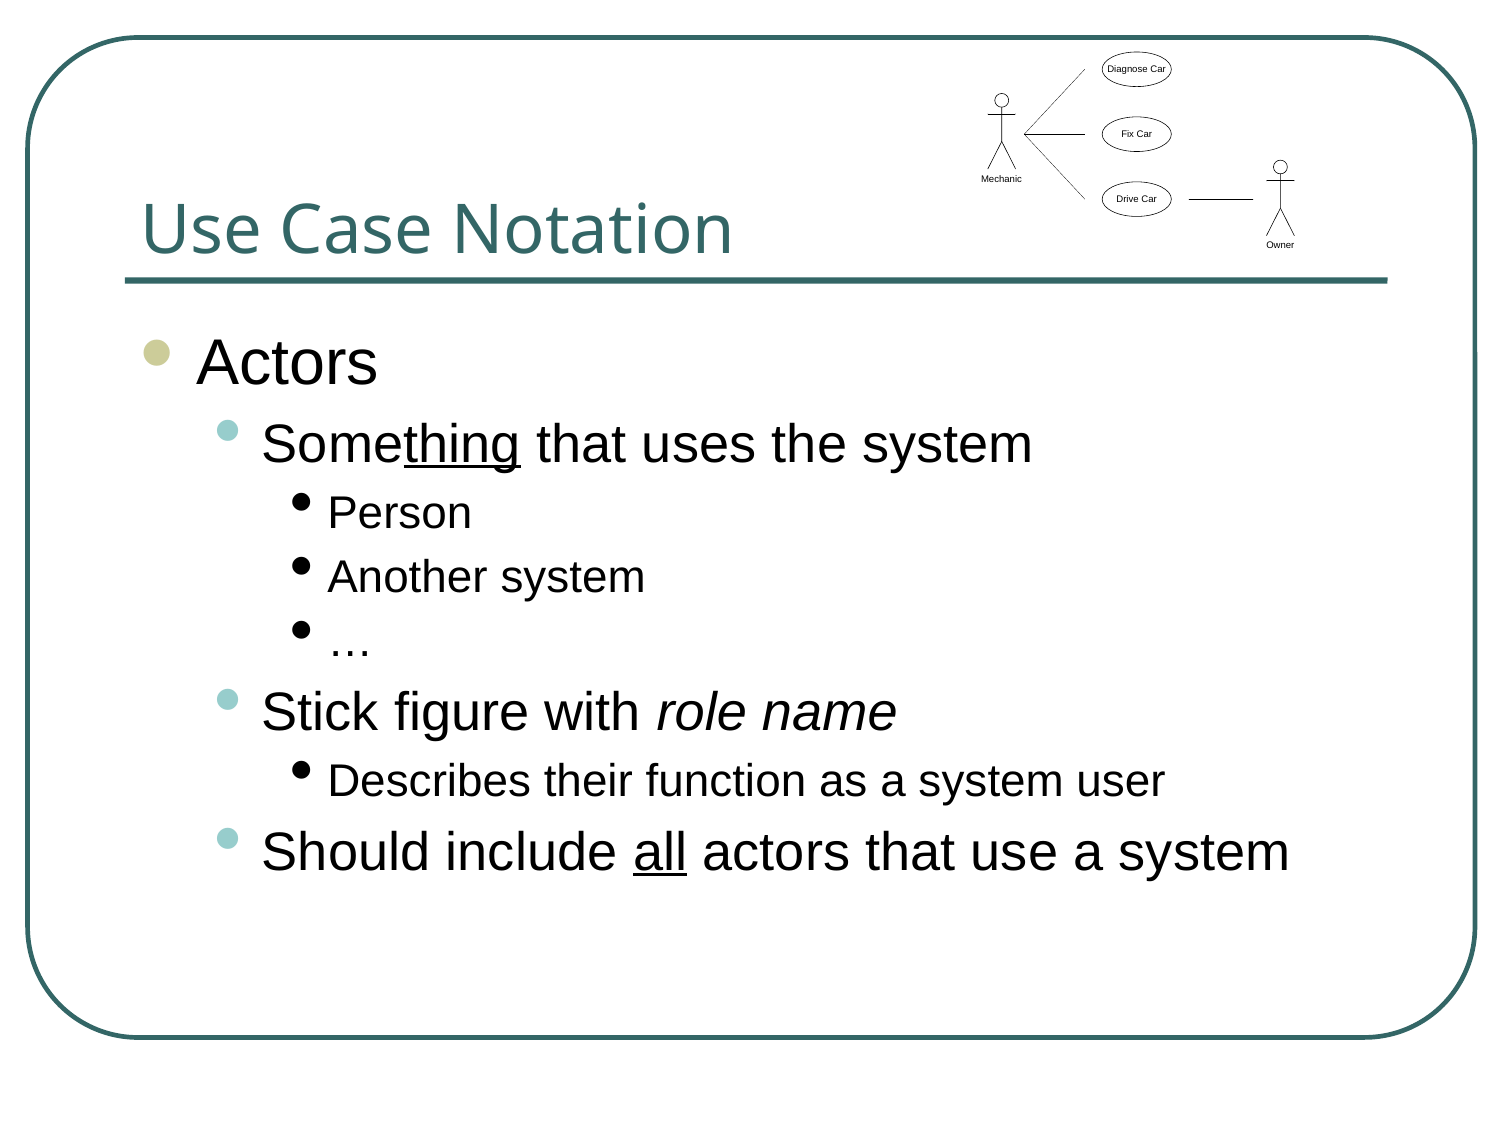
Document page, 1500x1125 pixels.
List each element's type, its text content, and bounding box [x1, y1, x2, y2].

text_box Actors Something that uses the system Person Another system … Stick figure with role name Describes their function as a system user Should include all actors that use a system [124, 312, 1388, 975]
title Use Case Notation [124, 87, 1388, 276]
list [974, 49, 1302, 259]
